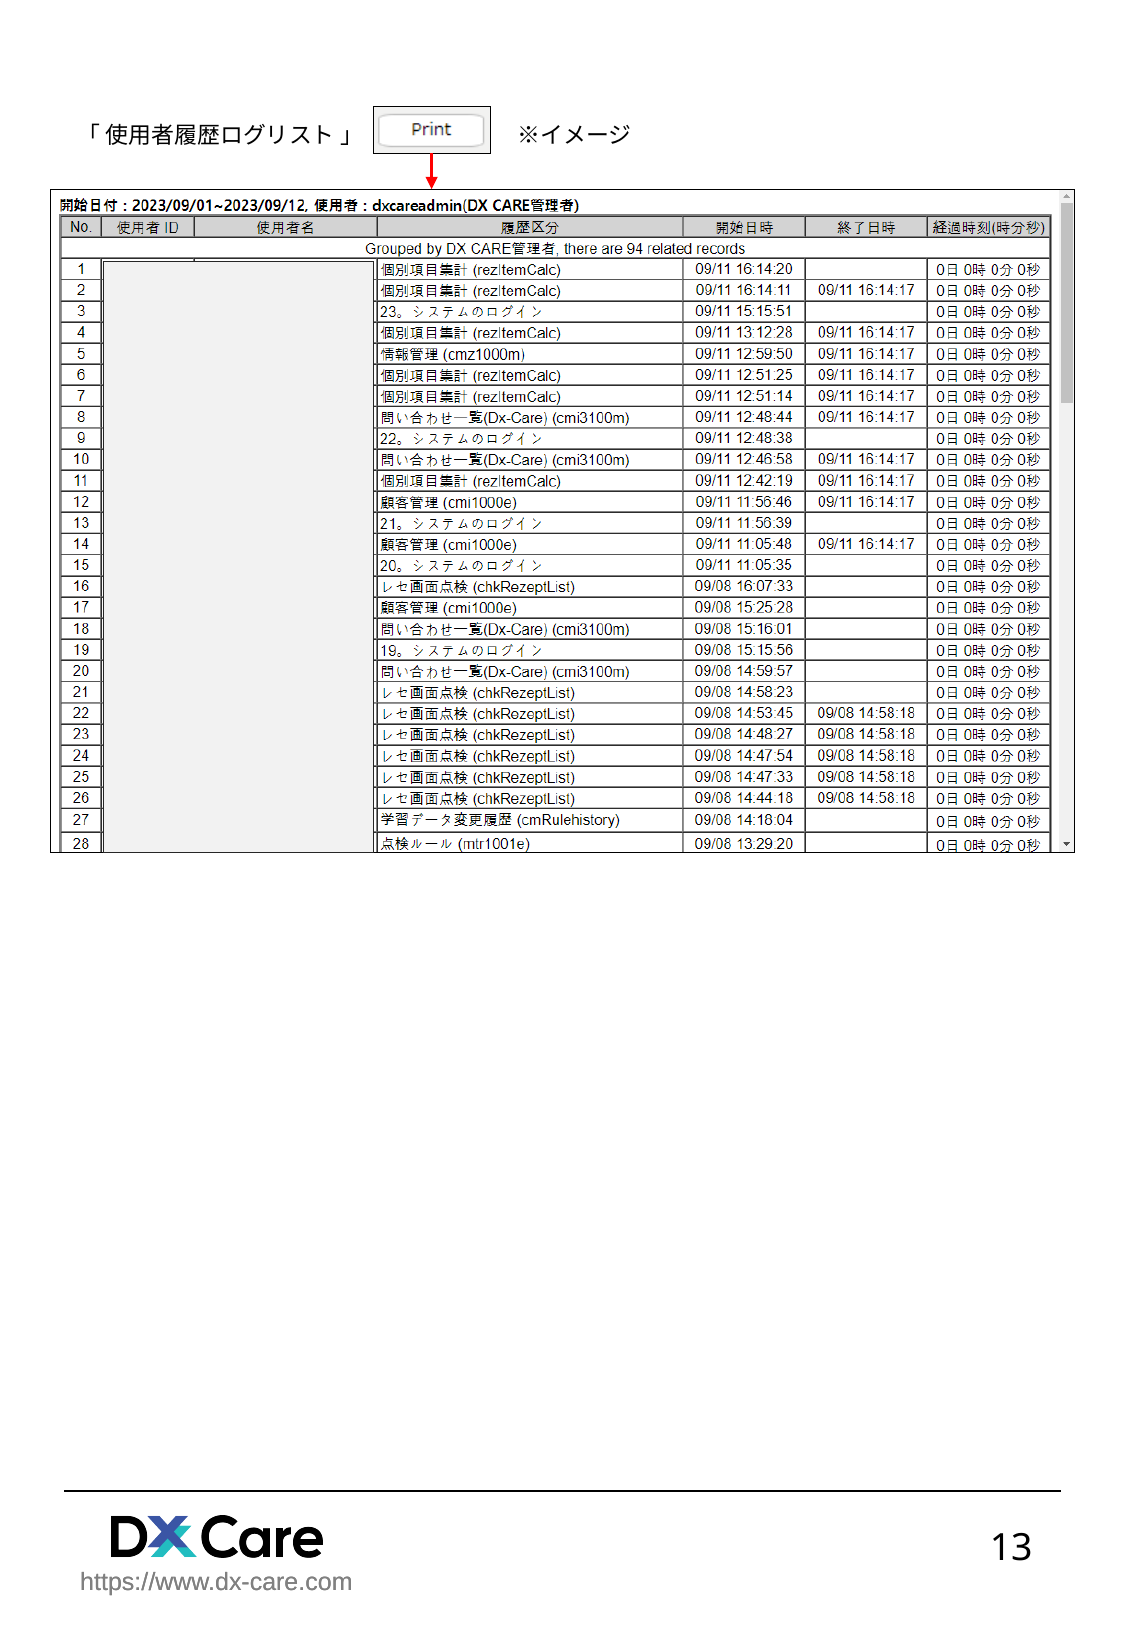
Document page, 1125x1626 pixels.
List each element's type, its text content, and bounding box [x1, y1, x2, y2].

picture [111, 1515, 323, 1558]
text_box 「 使用者履歴ログリスト 」 ※イメージ [433, 106, 948, 156]
slide_number 200 [794, 1515, 1048, 1602]
text_box 「 使用者履歴ログリスト 」 ※イメージ [62, 106, 430, 156]
picture [372, 105, 491, 154]
picture [50, 188, 1075, 853]
